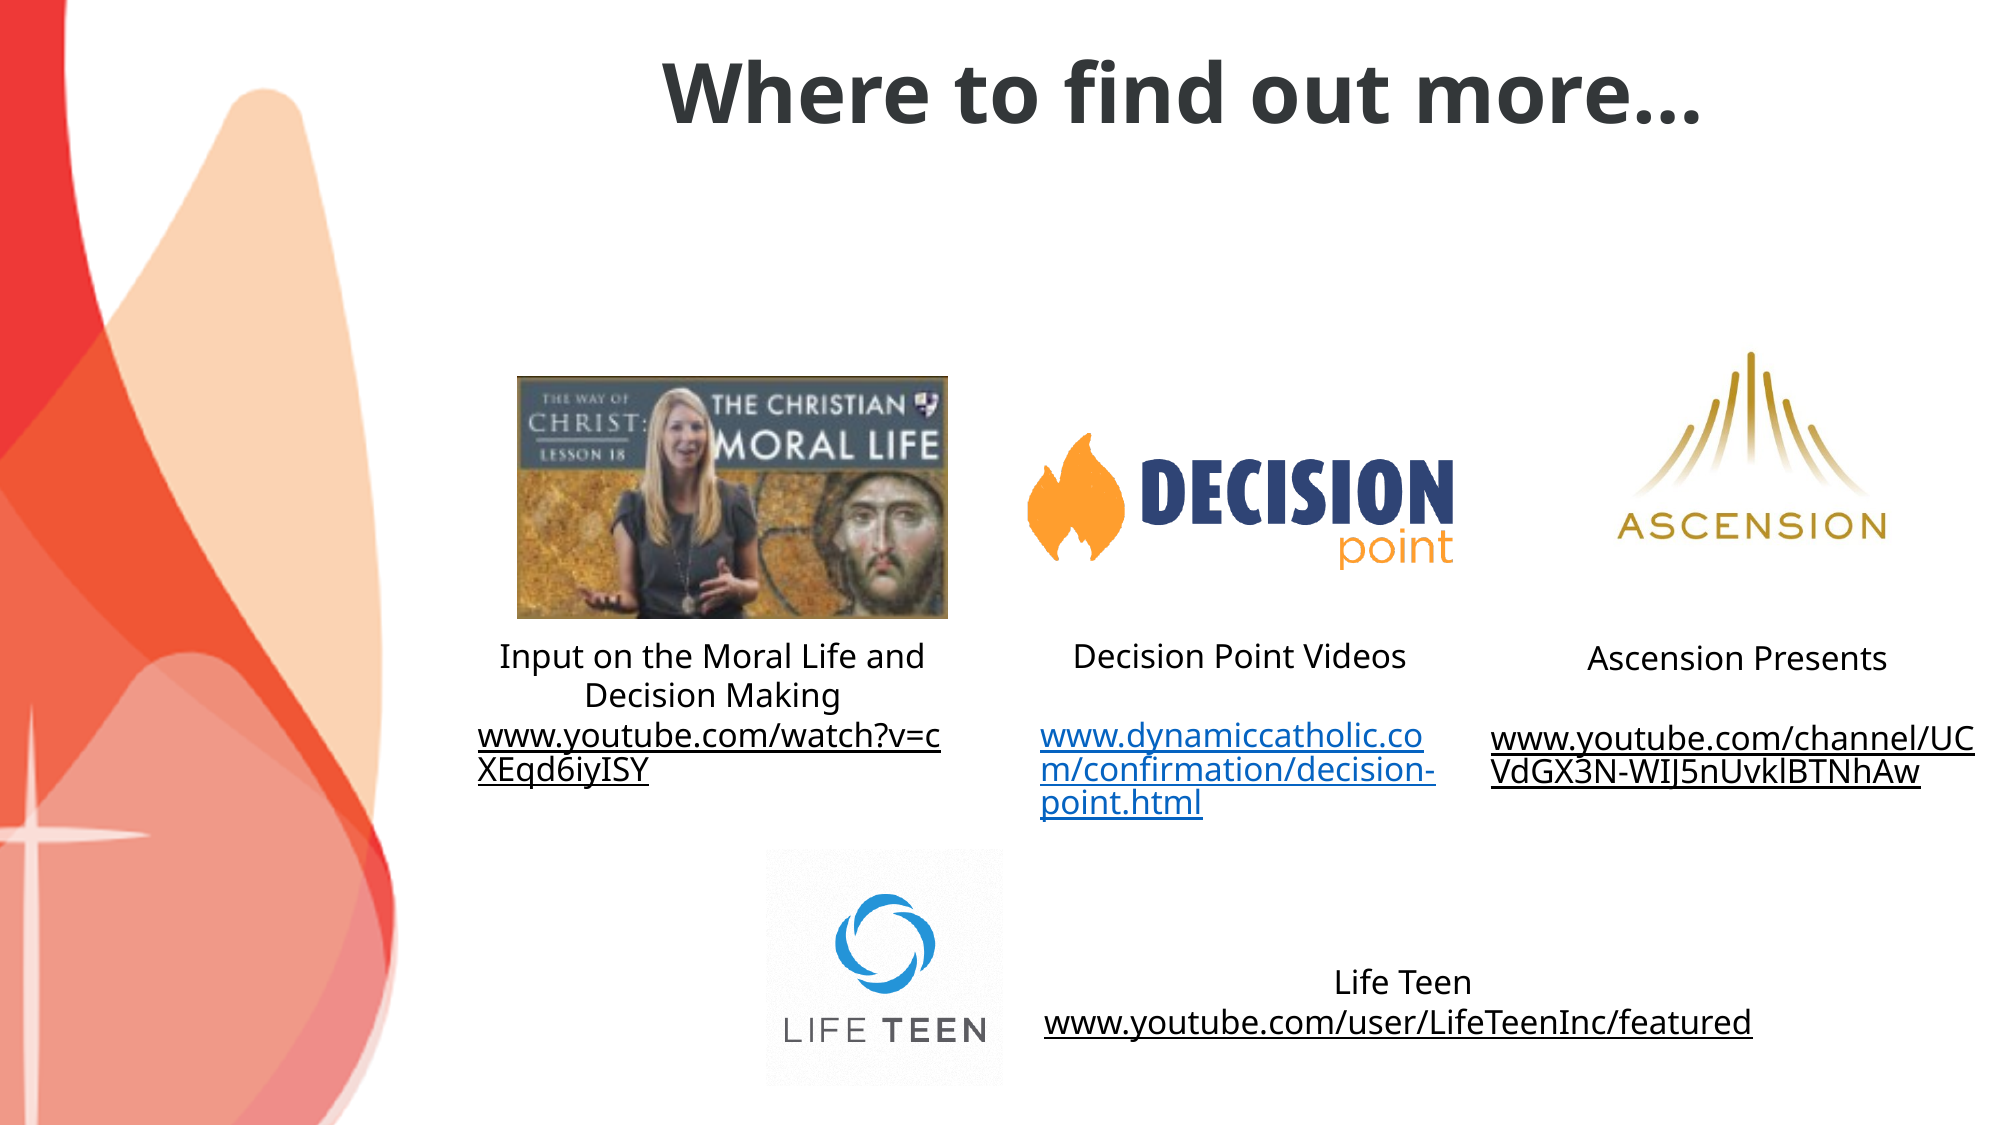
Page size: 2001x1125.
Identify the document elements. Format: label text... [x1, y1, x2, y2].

picture [1025, 433, 1455, 570]
text_box Where to find out more… [645, 0, 1782, 149]
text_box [516, 375, 949, 620]
picture [1582, 299, 1923, 641]
picture [0, 0, 645, 1125]
text_box Life Teen www.youtube.com/user/LifeTeenInc/featured [1003, 953, 1905, 1054]
text_box Decision Point Videos www.dynamiccatholic.com/confirmation/decision-point.html [1025, 627, 1455, 808]
text_box Input on the Moral Life and Decision Making www.youtube.com/watch?v=cXEqd6iyISY [645, 627, 964, 808]
picture [766, 849, 1003, 1086]
text_box Ascension Presents www.youtube.com/channel/UCVdGX3N-WIJ5nUvklBTNhAw [1475, 630, 2000, 810]
